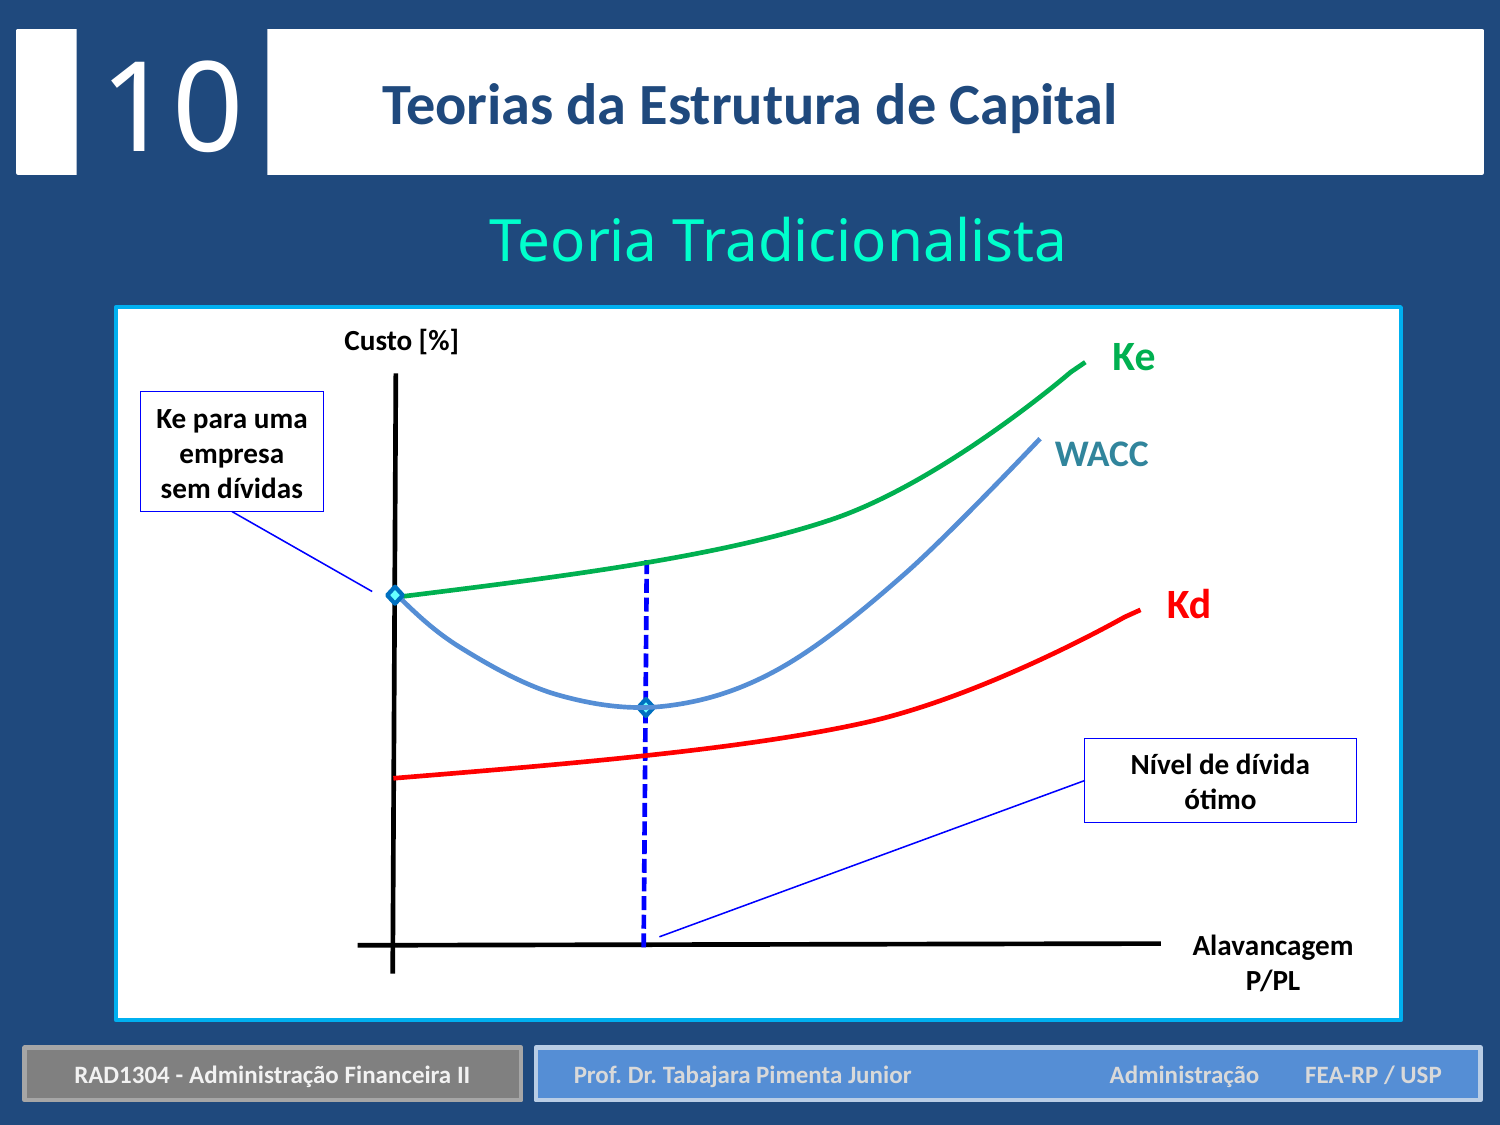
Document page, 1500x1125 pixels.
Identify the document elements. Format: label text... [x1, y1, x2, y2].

text_box 10 [76, 19, 268, 184]
text_box [16, 29, 76, 175]
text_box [115, 306, 1402, 1021]
text_box [268, 29, 1484, 175]
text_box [24, 1047, 1493, 1101]
text_box Teoria Tradicionalista [414, 195, 1144, 281]
text_box Teorias da Estrutura de Capital [348, 58, 1152, 144]
